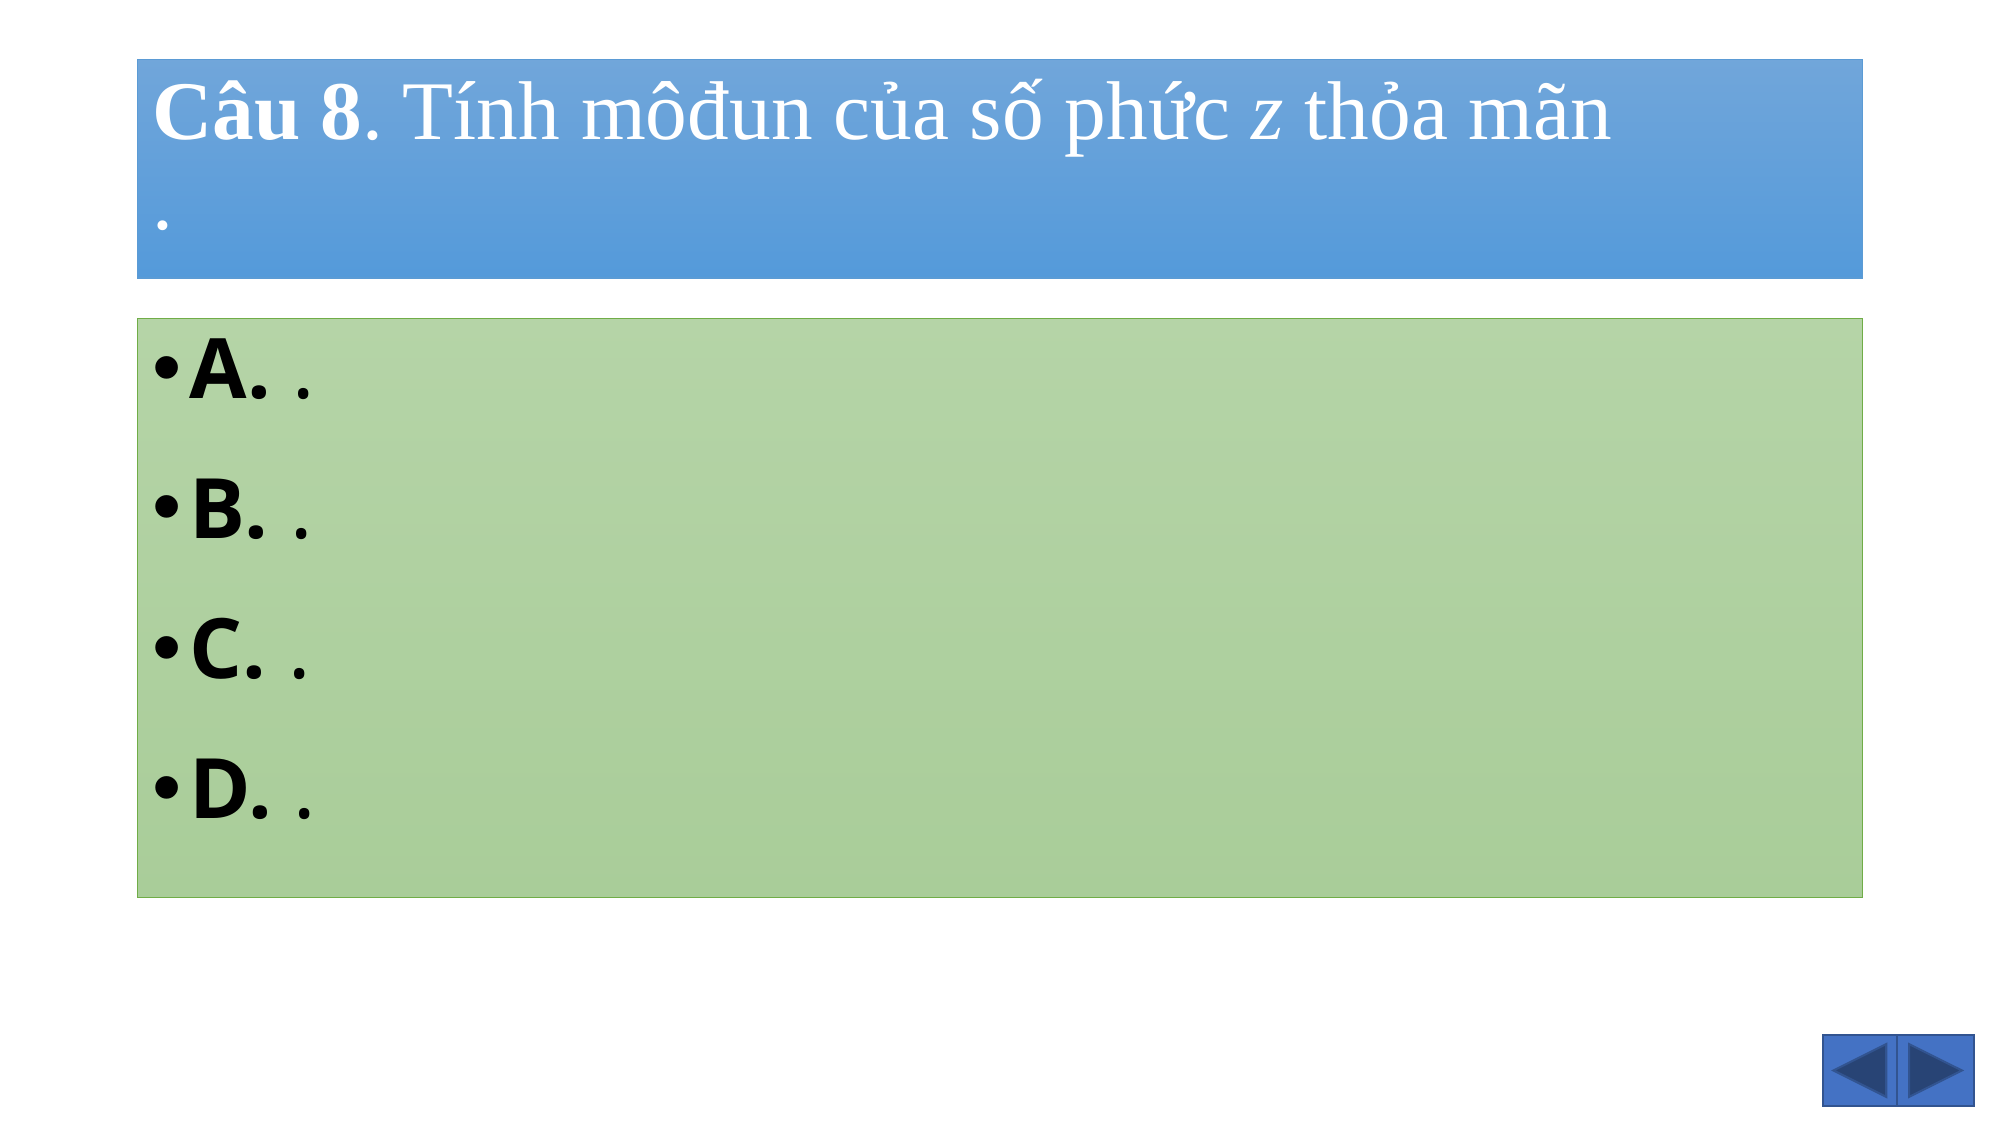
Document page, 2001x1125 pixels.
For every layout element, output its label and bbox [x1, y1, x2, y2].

text_box [1896, 1034, 1975, 1107]
text_box [1822, 1034, 1896, 1107]
